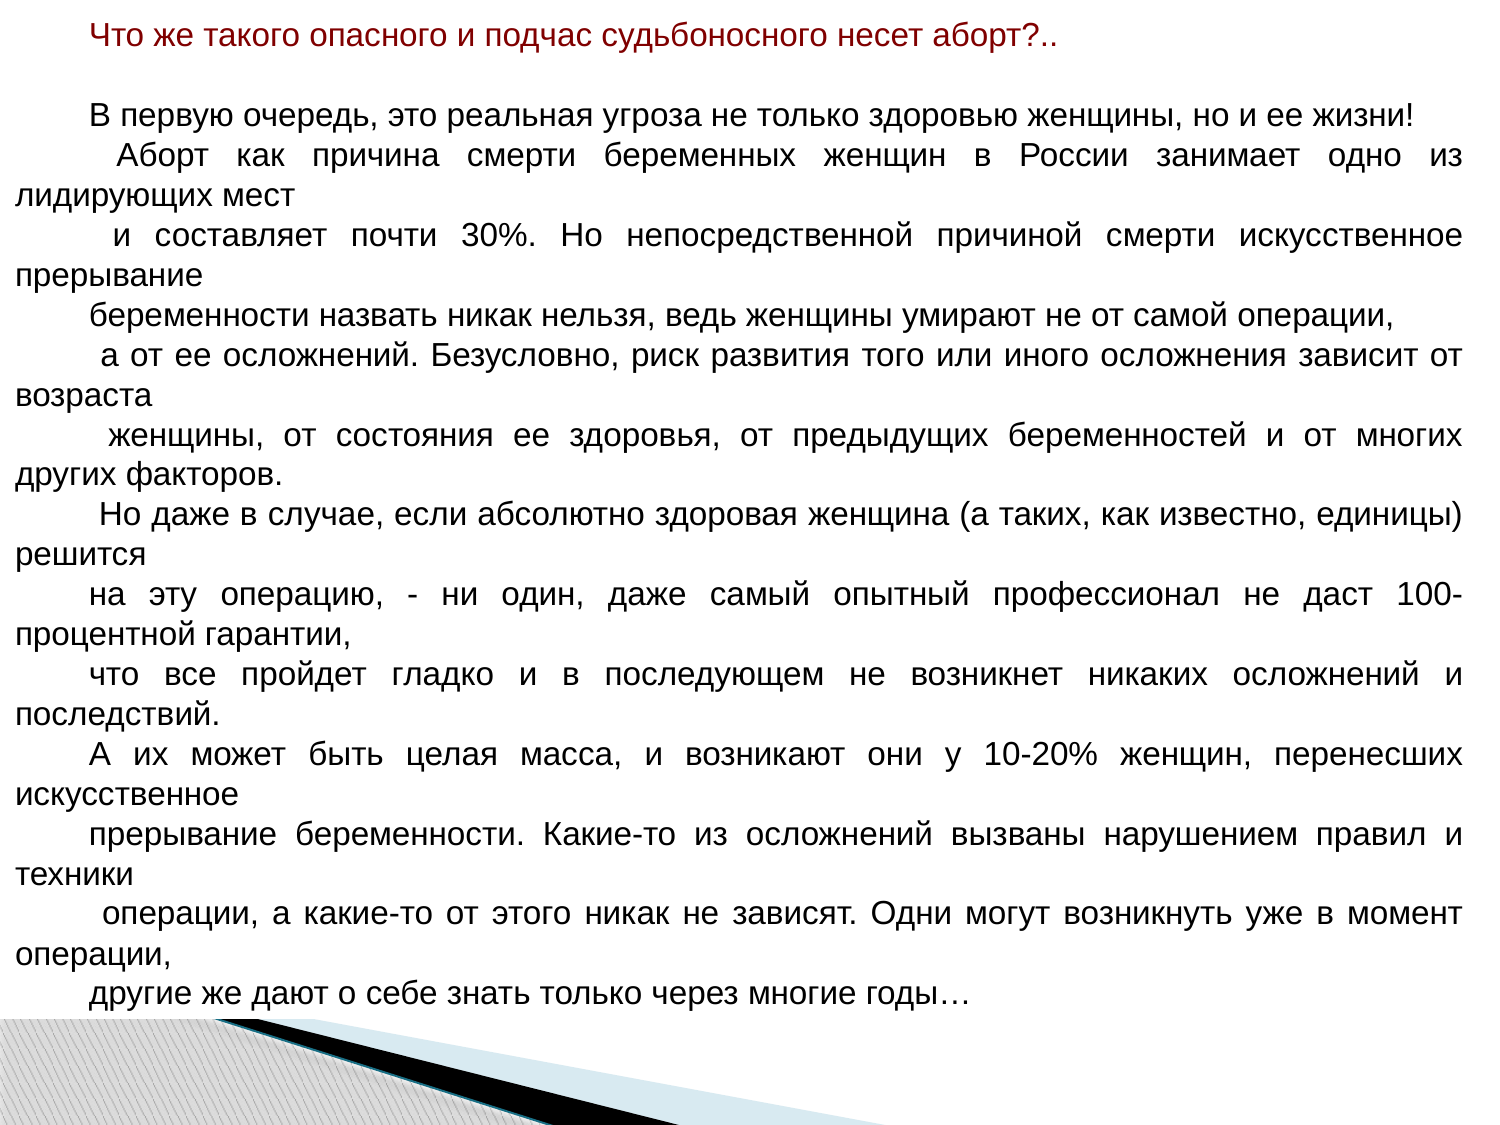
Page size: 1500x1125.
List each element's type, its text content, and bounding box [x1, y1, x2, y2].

text_box Что же такого опасного и подчас судьбоносного несет аборт?.. В первую очередь, это реальная угроза не только здоровью женщины, но и ее жизни! Аборт как причина смерти беременных женщин в России занимает одно из лидирующих мест и составляет почти 30%. Но непосредственной причиной смерти искусственное прерывание беременности назвать никак нельзя, ведь женщины умирают не от самой операции, а от ее осложнений. Безусловно, риск развития того или иного осложнения зависит от возраста женщины, от состояния ее здоровья, от предыдущих беременностей и от многих других факторов. Но даже в случае, если абсолютно здоровая женщина (а таких, как известно, единицы) решится на эту операцию, - ни один, даже самый опытный профессионал не даст 100-процентной гарантии, что все пройдет гладко и в последующем не возникнет никаких осложнений и последствий. А их может быть целая масса, и возникают они у 10-20% женщин, перенесших искусственное прерывание беременности. Какие-то из осложнений вызваны нарушением правил и техники операции, а какие-то от этого никак не зависят. Одни могут возникнуть уже в момент операции, другие же дают о себе знать только через многие годы… [0, 5, 1480, 1019]
